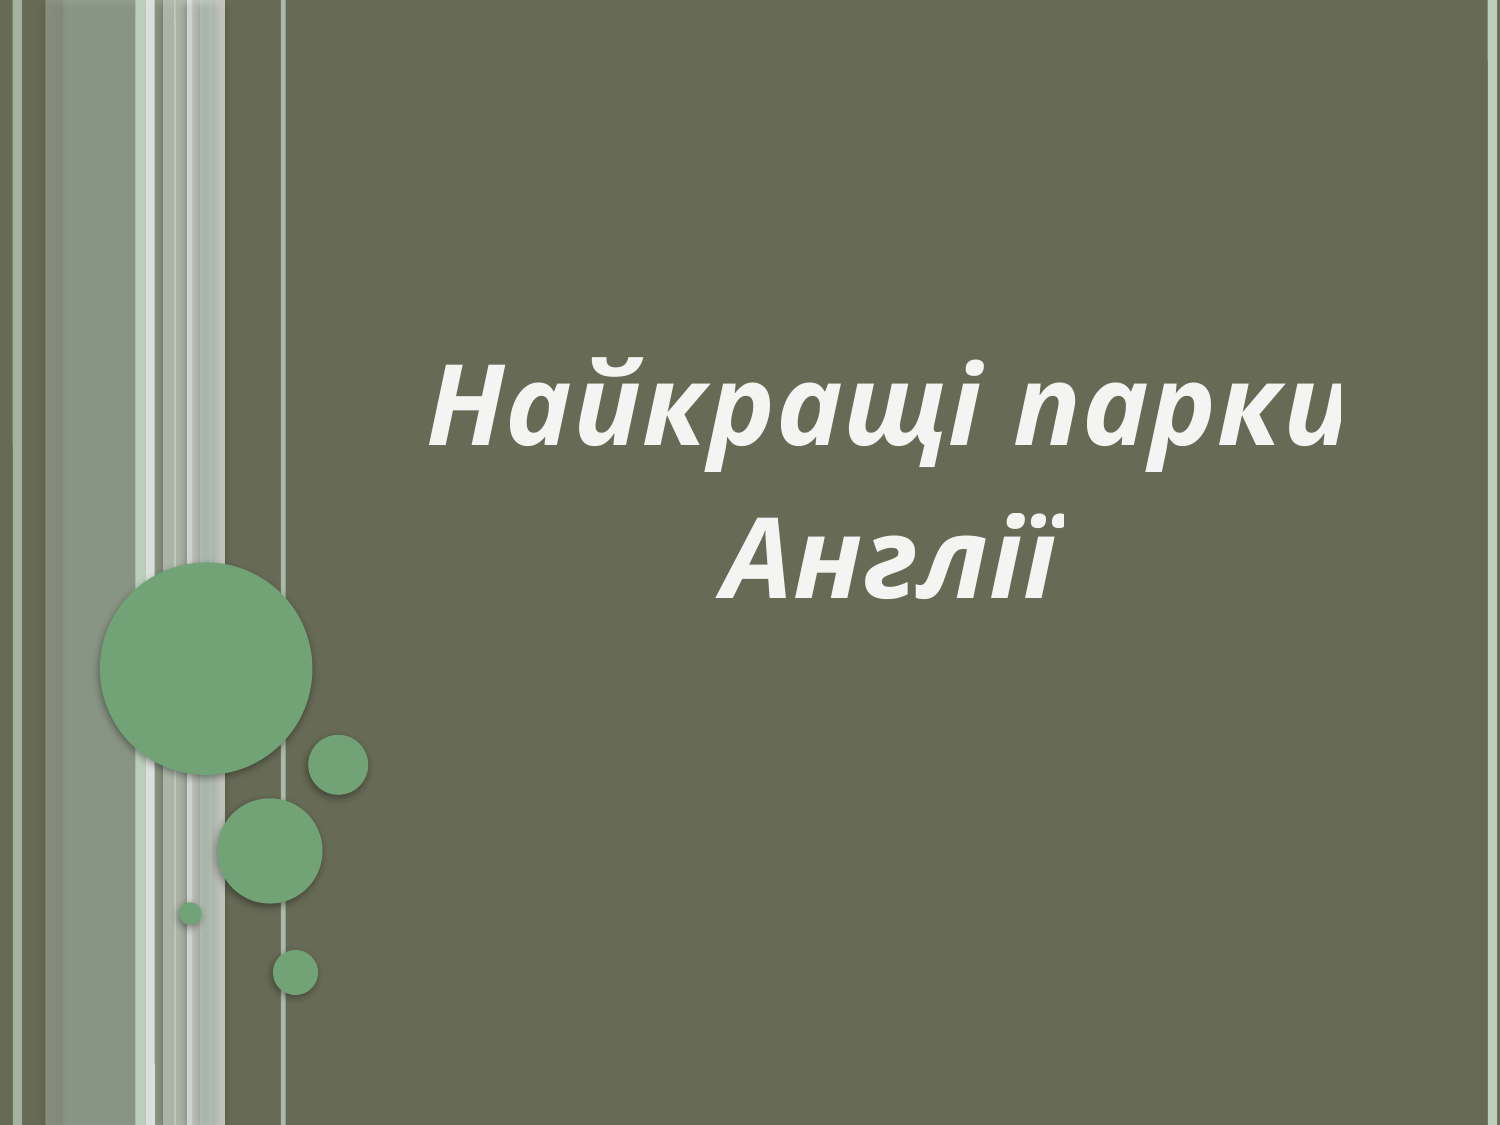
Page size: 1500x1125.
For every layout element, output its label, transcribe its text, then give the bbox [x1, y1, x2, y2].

title Найкращі парки Англії [383, 302, 1397, 640]
